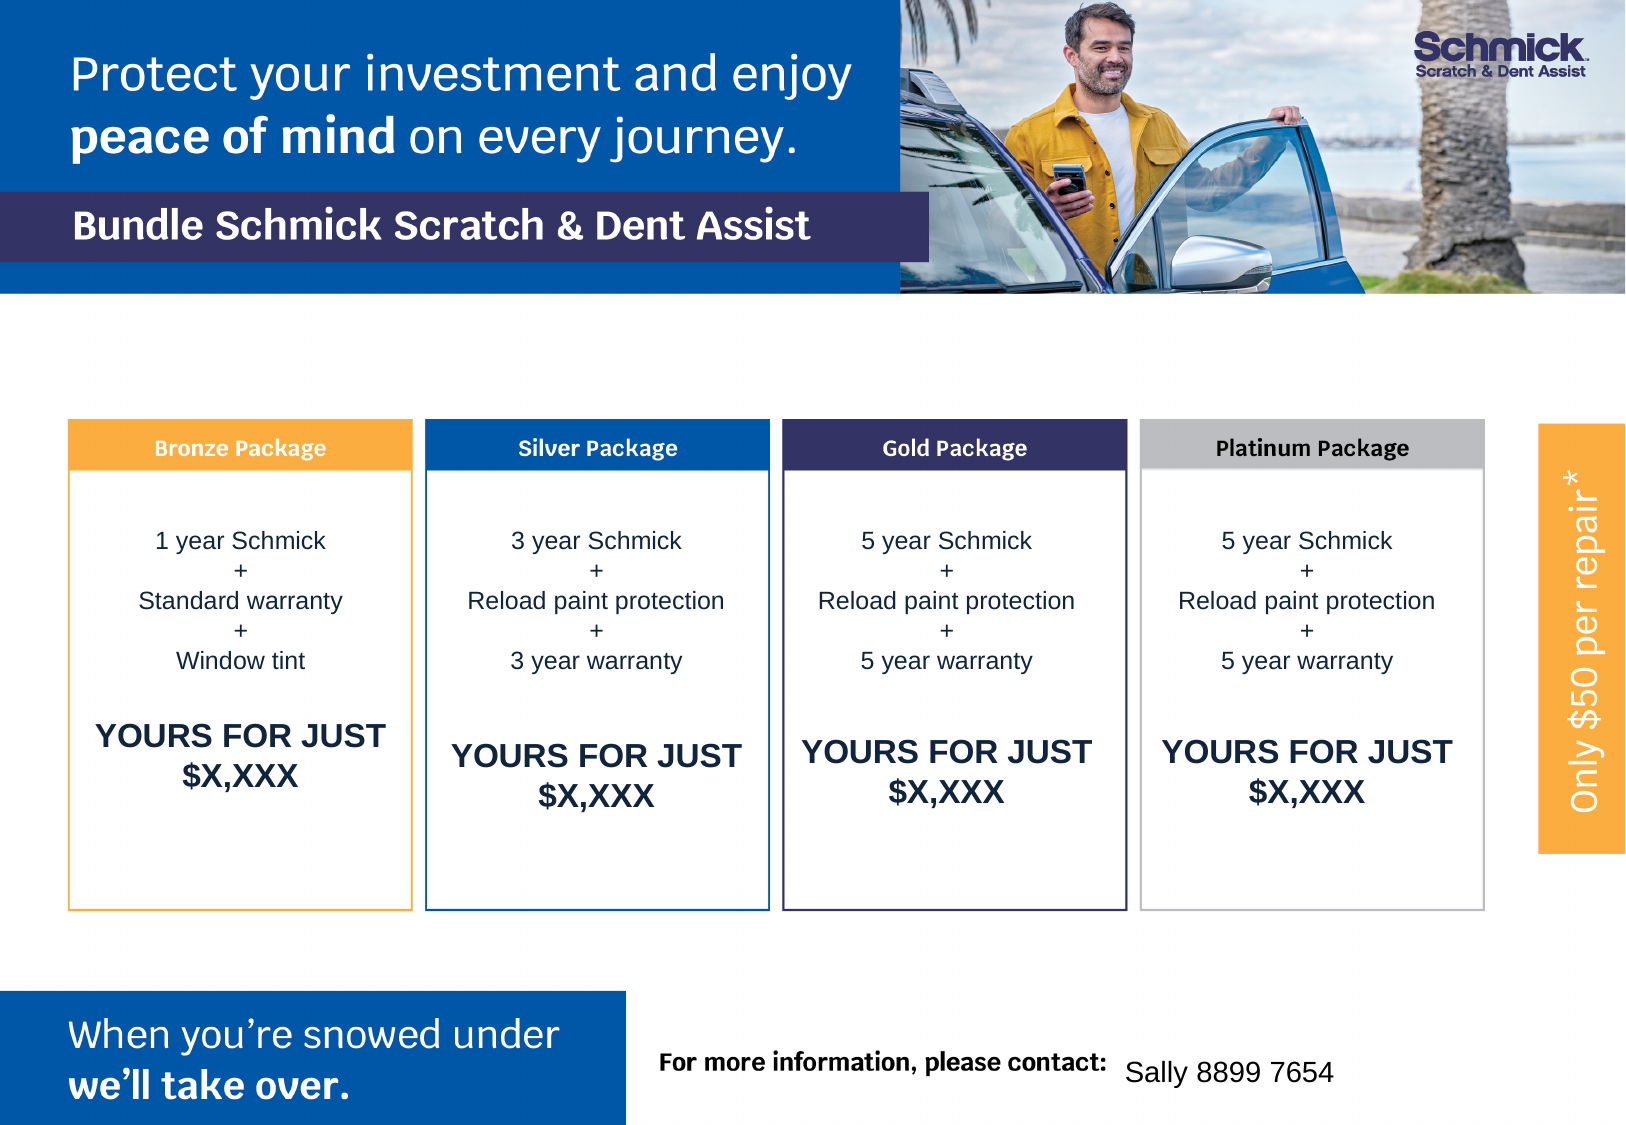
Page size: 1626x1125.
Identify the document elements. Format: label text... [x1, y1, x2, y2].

text_box 5 year Schmick + Reload paint protection + 5 year warranty YOURS FOR JUST $X,XXX [731, 517, 1092, 818]
picture [0, 0, 1626, 1125]
text_box 5 year Schmick + Reload paint protection + 5 year warranty YOURS FOR JUST $X,XXX [1092, 517, 1523, 818]
text_box 1 year Schmick + Standard warranty + Window tint YOURS FOR JUST $X,XXX [45, 517, 437, 802]
text_box 3 year Schmick + Reload paint protection + 3 year warranty YOURS FOR JUST $X,XXX [380, 517, 813, 822]
text_box Sally 8899 7654 [1110, 1045, 1625, 1096]
